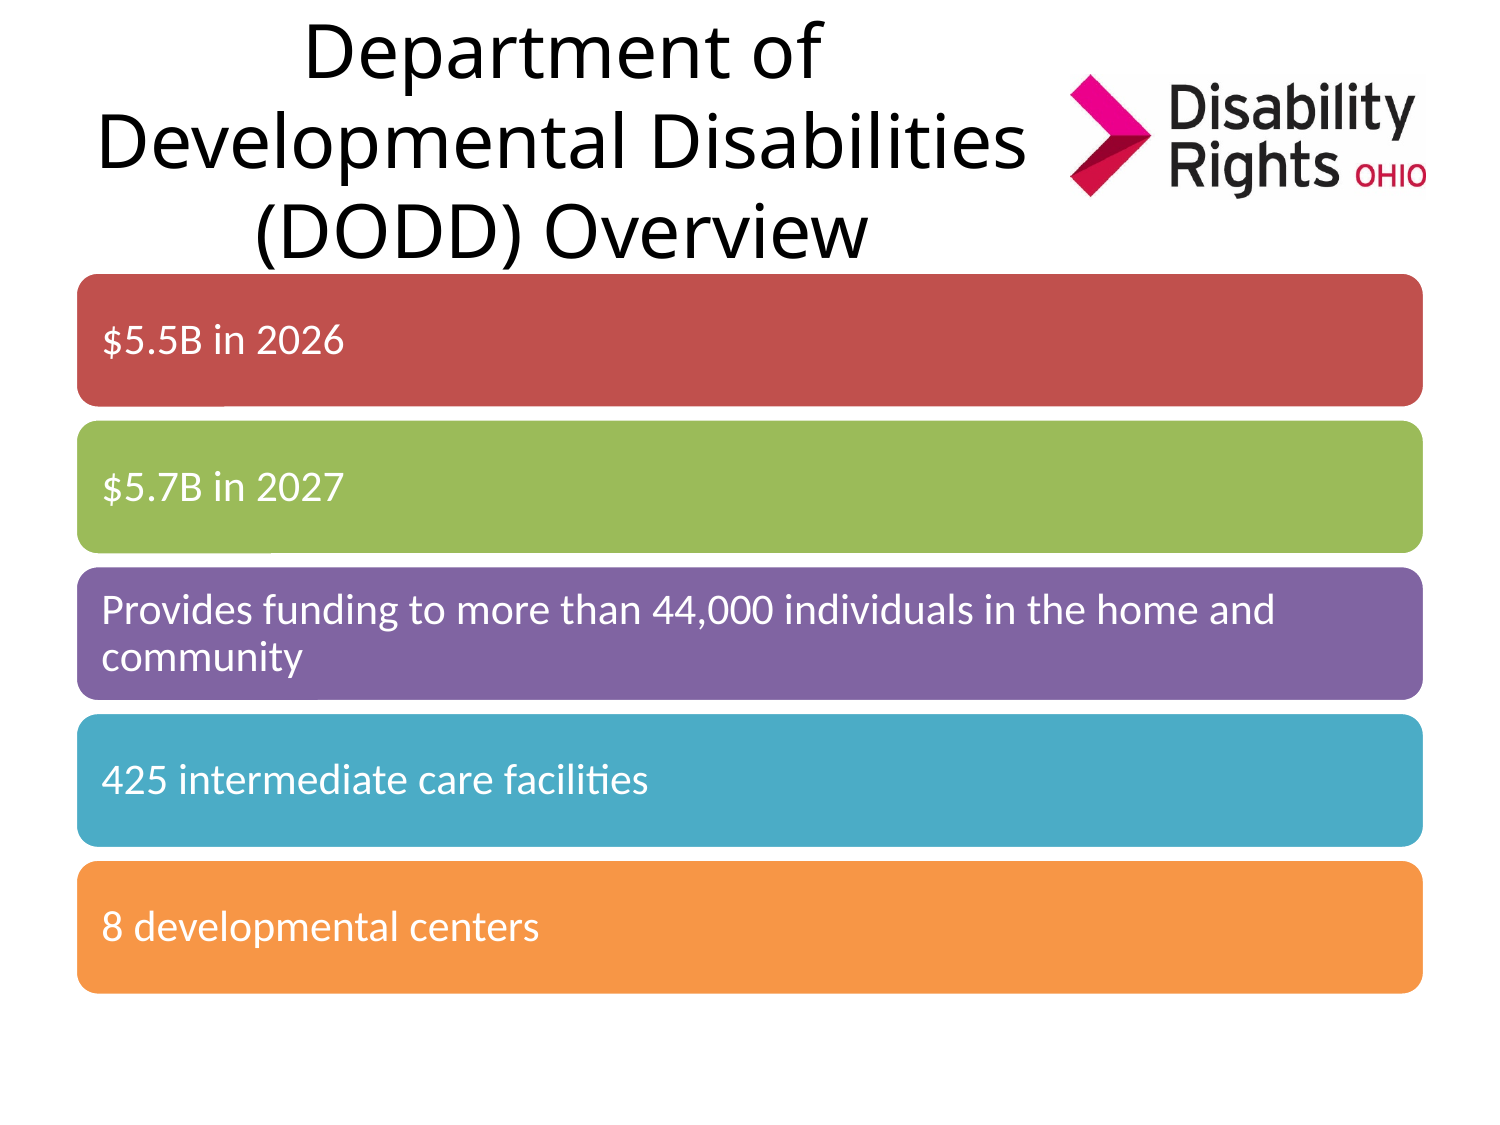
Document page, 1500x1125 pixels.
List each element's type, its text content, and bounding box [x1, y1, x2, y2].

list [74, 262, 1426, 1006]
picture [1070, 74, 1426, 200]
title Department of Developmental Disabilities (DODD) Overview [75, 45, 1050, 233]
